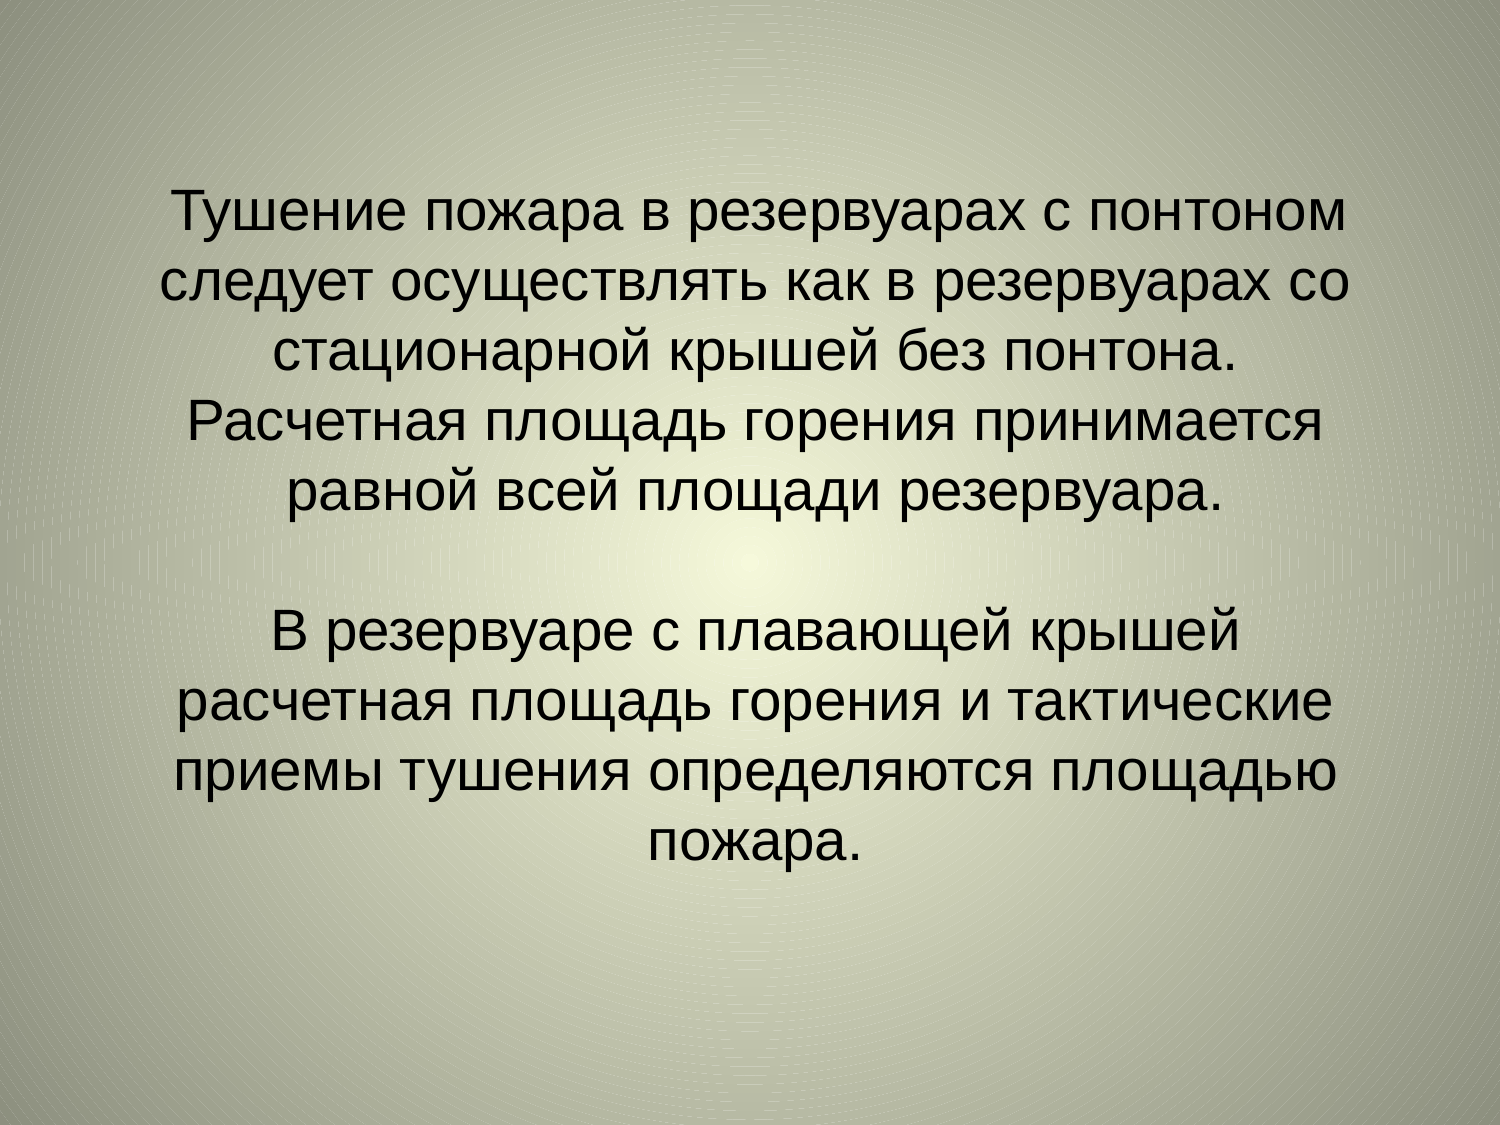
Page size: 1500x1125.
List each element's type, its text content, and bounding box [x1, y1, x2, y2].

text_box Тушение пожара в резервуарах с понтоном следует осуществлять как в резервуарах со стационарной крышей без понтона. Расчетная площадь горения принимается равной всей площади резервуара. В резервуаре с плавающей крышей расчетная площадь горения и тактические приемы тушения определяются площадью пожара. [135, 164, 1376, 880]
